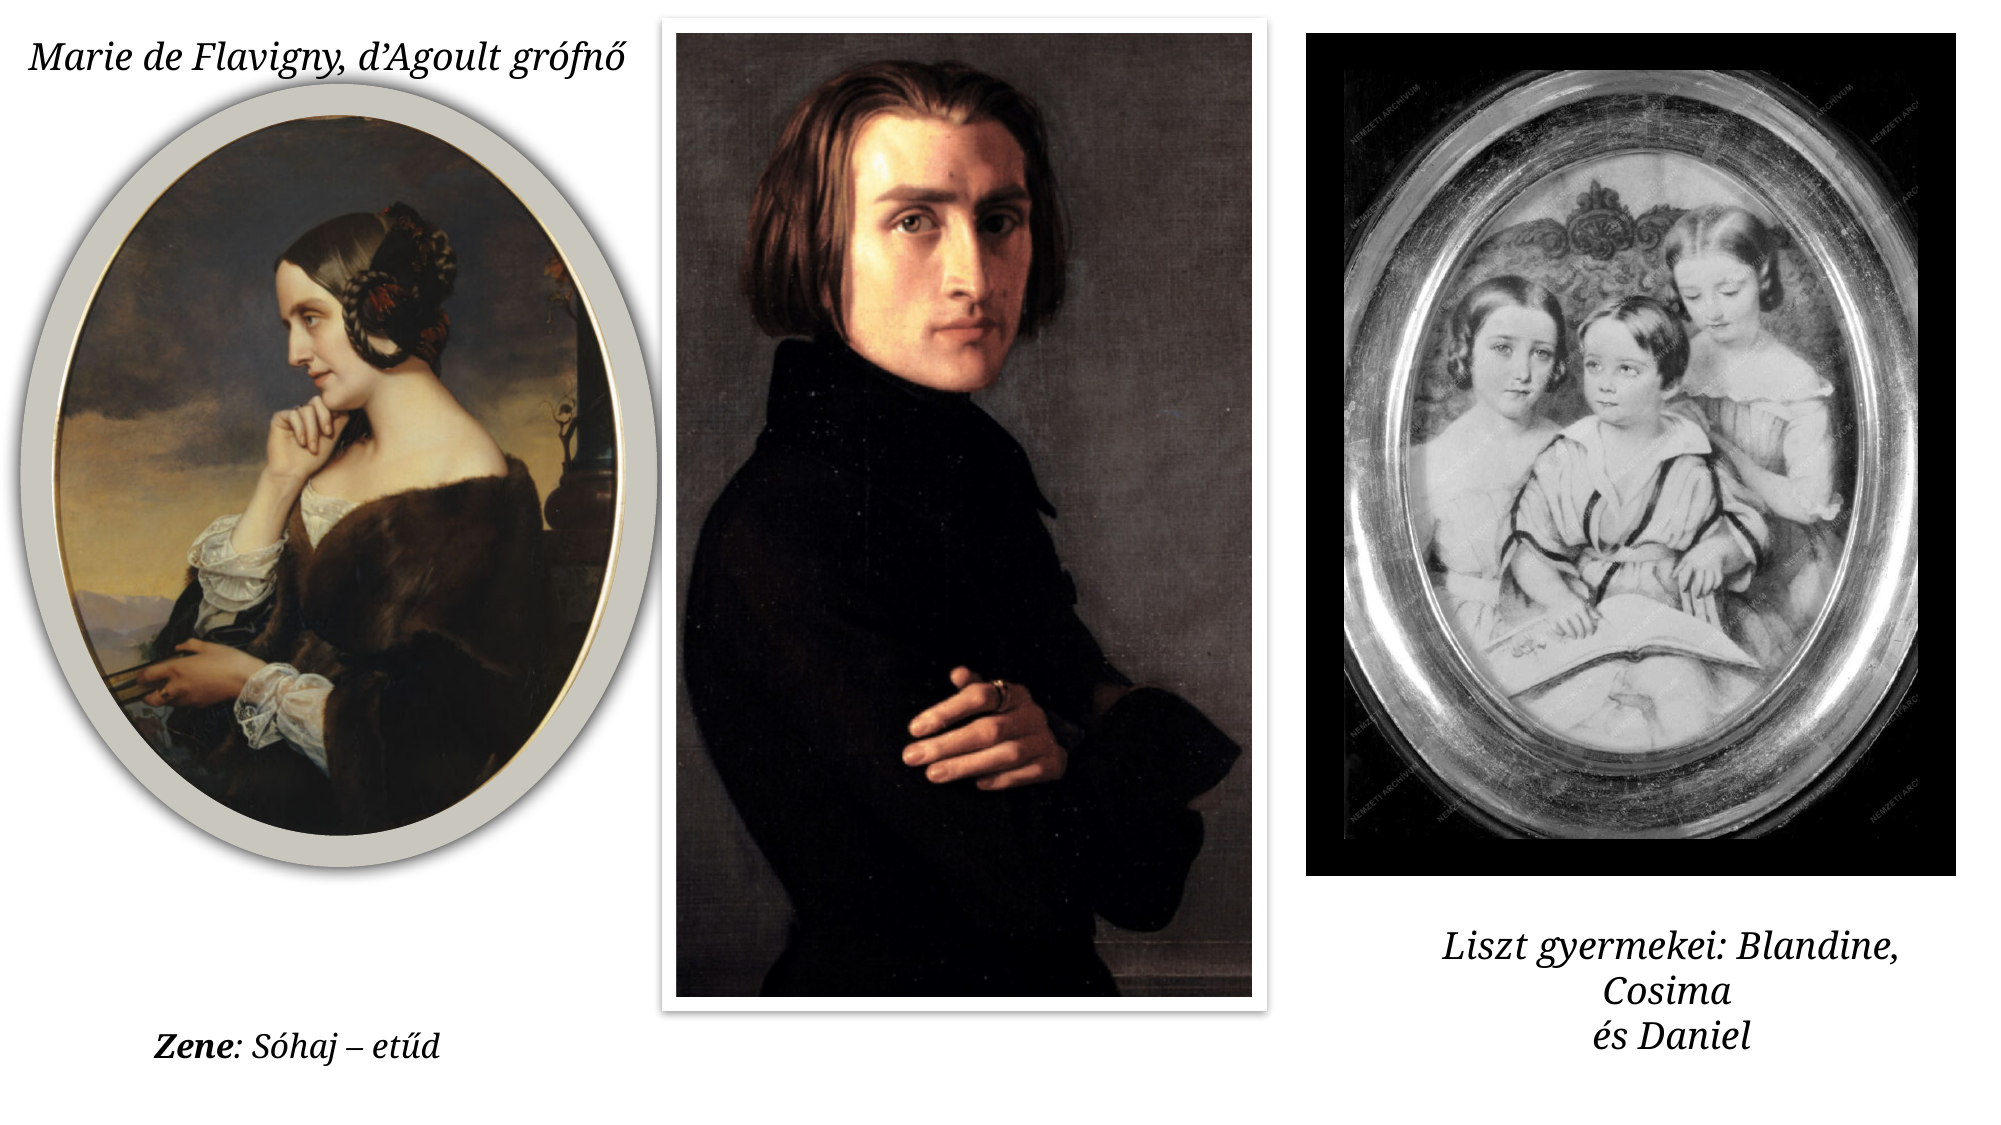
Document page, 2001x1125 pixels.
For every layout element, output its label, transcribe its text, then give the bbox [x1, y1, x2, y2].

text_box Zene: Sóhaj – etűd [139, 1018, 523, 1073]
text_box Marie de Flavigny, d’Agoult grófnő [13, 25, 656, 86]
text_box Liszt gyermekei: Blandine, Cosima és Daniel [1374, 914, 1970, 1065]
picture [676, 32, 1253, 997]
picture [35, 99, 642, 852]
picture [1343, 70, 1919, 839]
